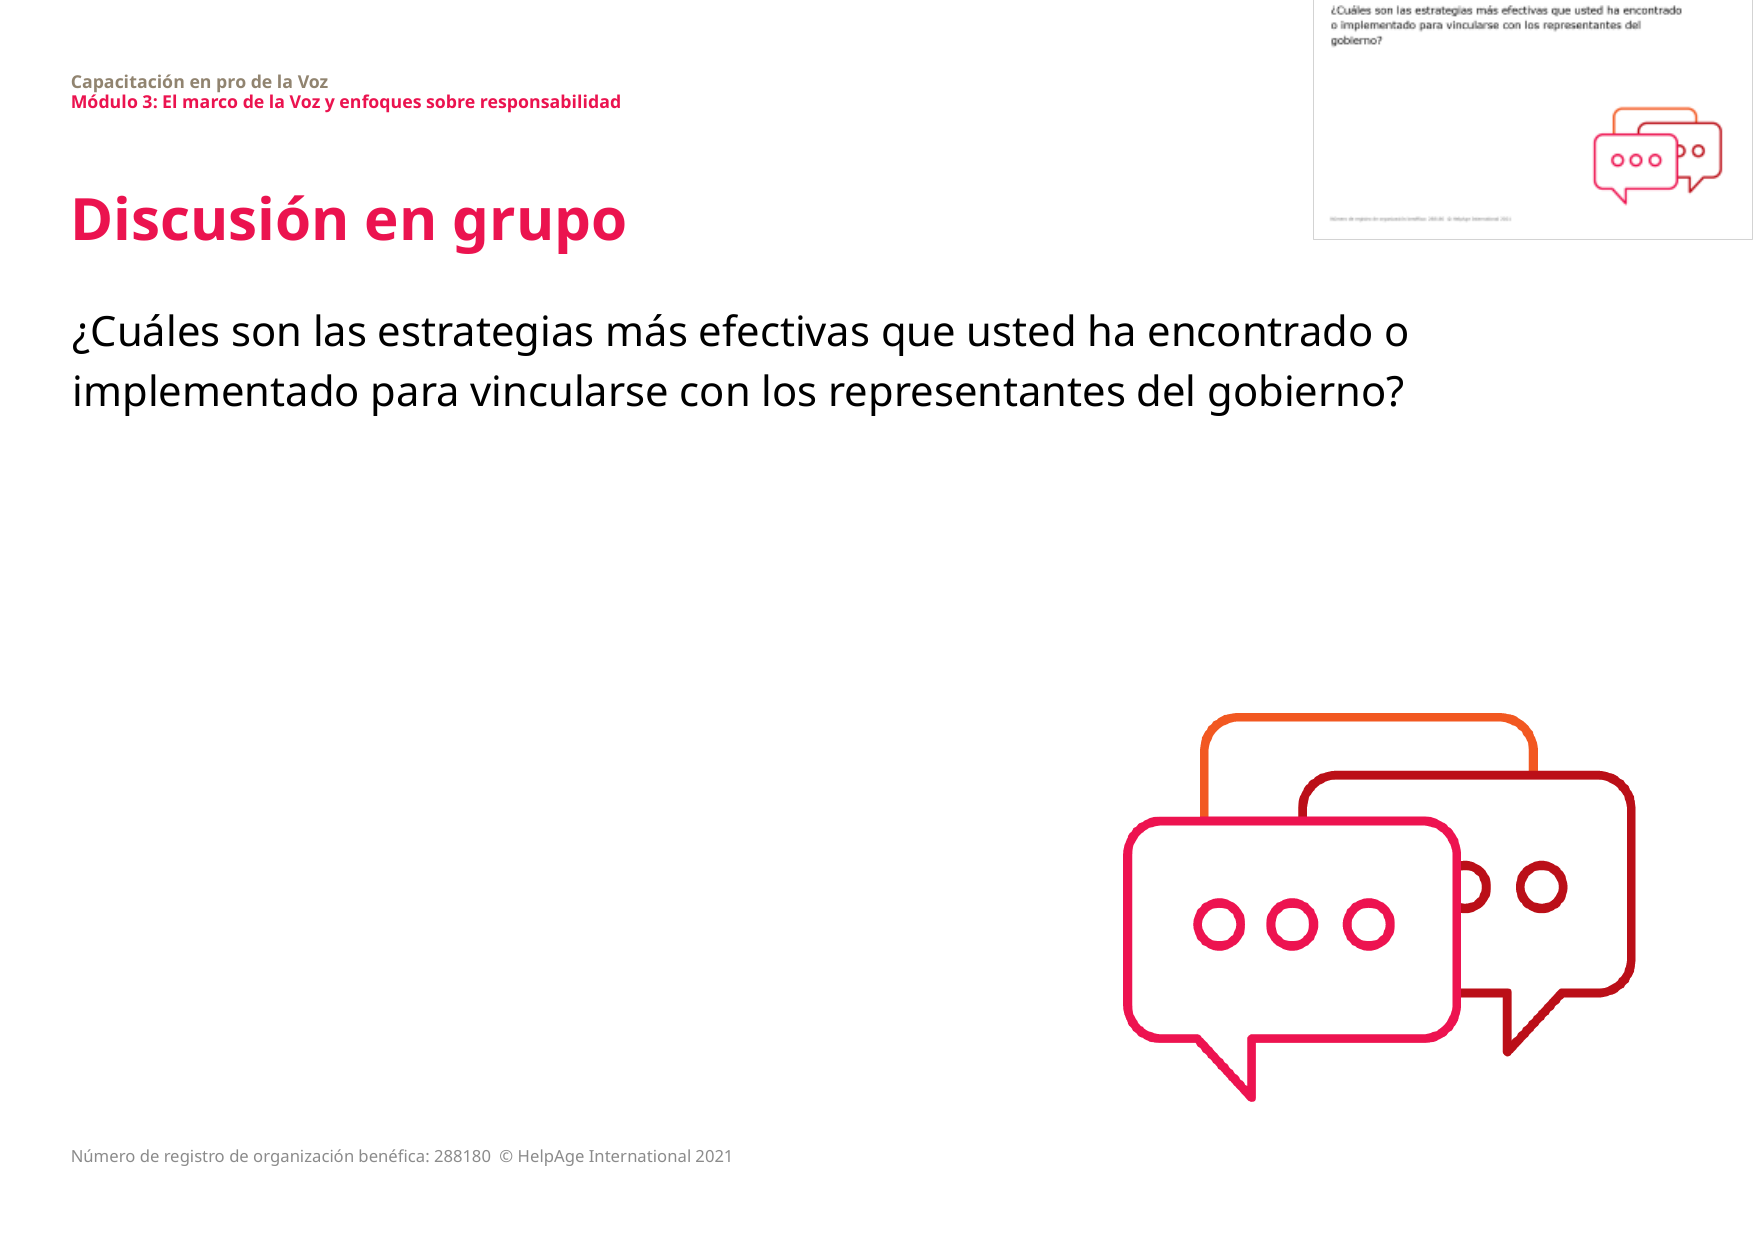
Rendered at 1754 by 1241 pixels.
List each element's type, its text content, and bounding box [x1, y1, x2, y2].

footer Capacitación en pro de la Voz Módulo 3: El marco de la Voz y enfoques sobre responsabilidad [70, 70, 840, 138]
title Discusión en grupo [70, 182, 1683, 296]
picture [1314, 0, 1752, 239]
picture [1095, 688, 1667, 1123]
list ¿Cuáles son las estrategias más efectivas que usted ha encontrado o implementado para vincularse con los representantes del gobierno? [70, 295, 1495, 1083]
